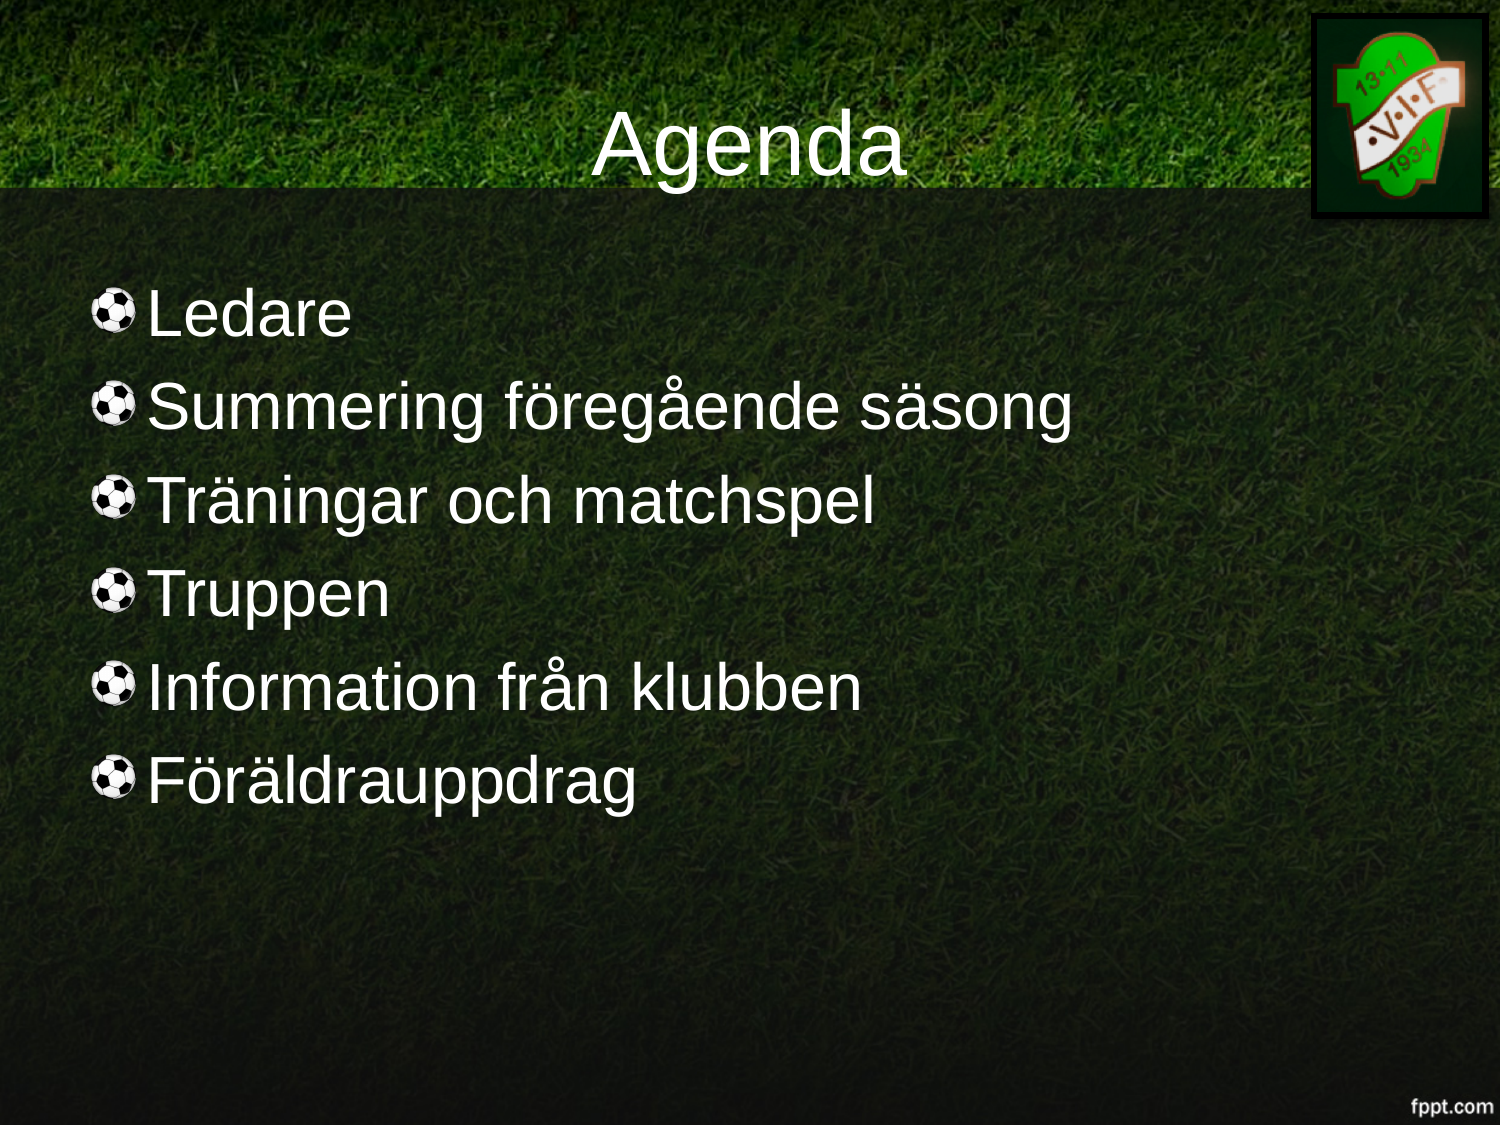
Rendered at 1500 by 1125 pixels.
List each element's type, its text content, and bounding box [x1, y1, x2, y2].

picture [0, 0, 1500, 1125]
title Agenda [75, 45, 1425, 233]
list Ledare Summering föregående säsong Träningar och matchspel Truppen Information från klubben Föräldrauppdrag [75, 262, 1425, 1005]
